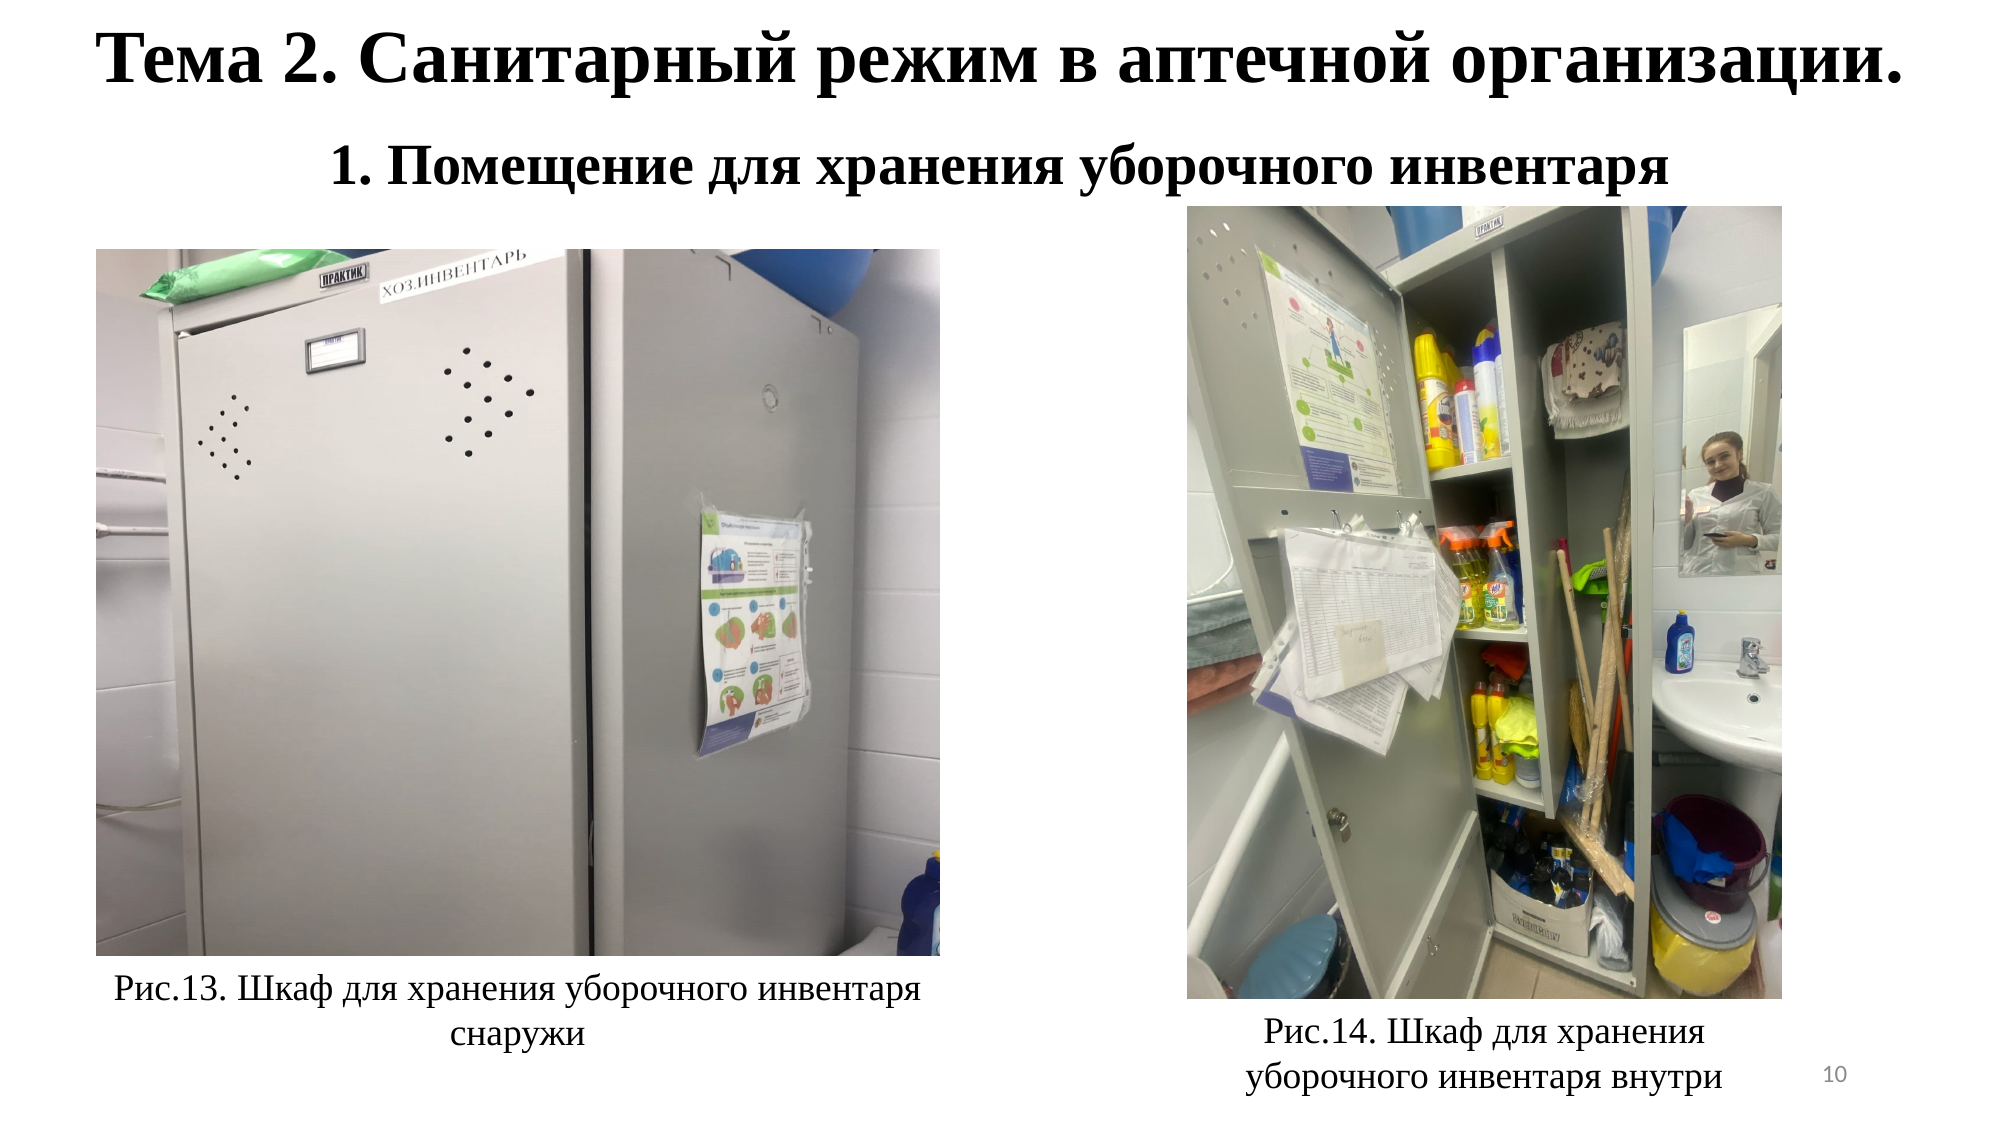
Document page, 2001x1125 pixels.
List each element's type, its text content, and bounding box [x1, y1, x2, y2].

picture [95, 249, 940, 956]
subtitle 1. Помещение для хранения уборочного инвентаря [0, 126, 2000, 523]
picture [1187, 206, 1782, 999]
text_box Рис.14. Шкаф для хранения уборочного инвентаря внутри [1187, 999, 1782, 1104]
title Тема 2. Санитарный режим в аптечной организации. [0, 0, 2000, 107]
slide_number 10 [1412, 1042, 1863, 1103]
text_box Рис.13. Шкаф для хранения уборочного инвентаря снаружи [95, 956, 940, 1061]
